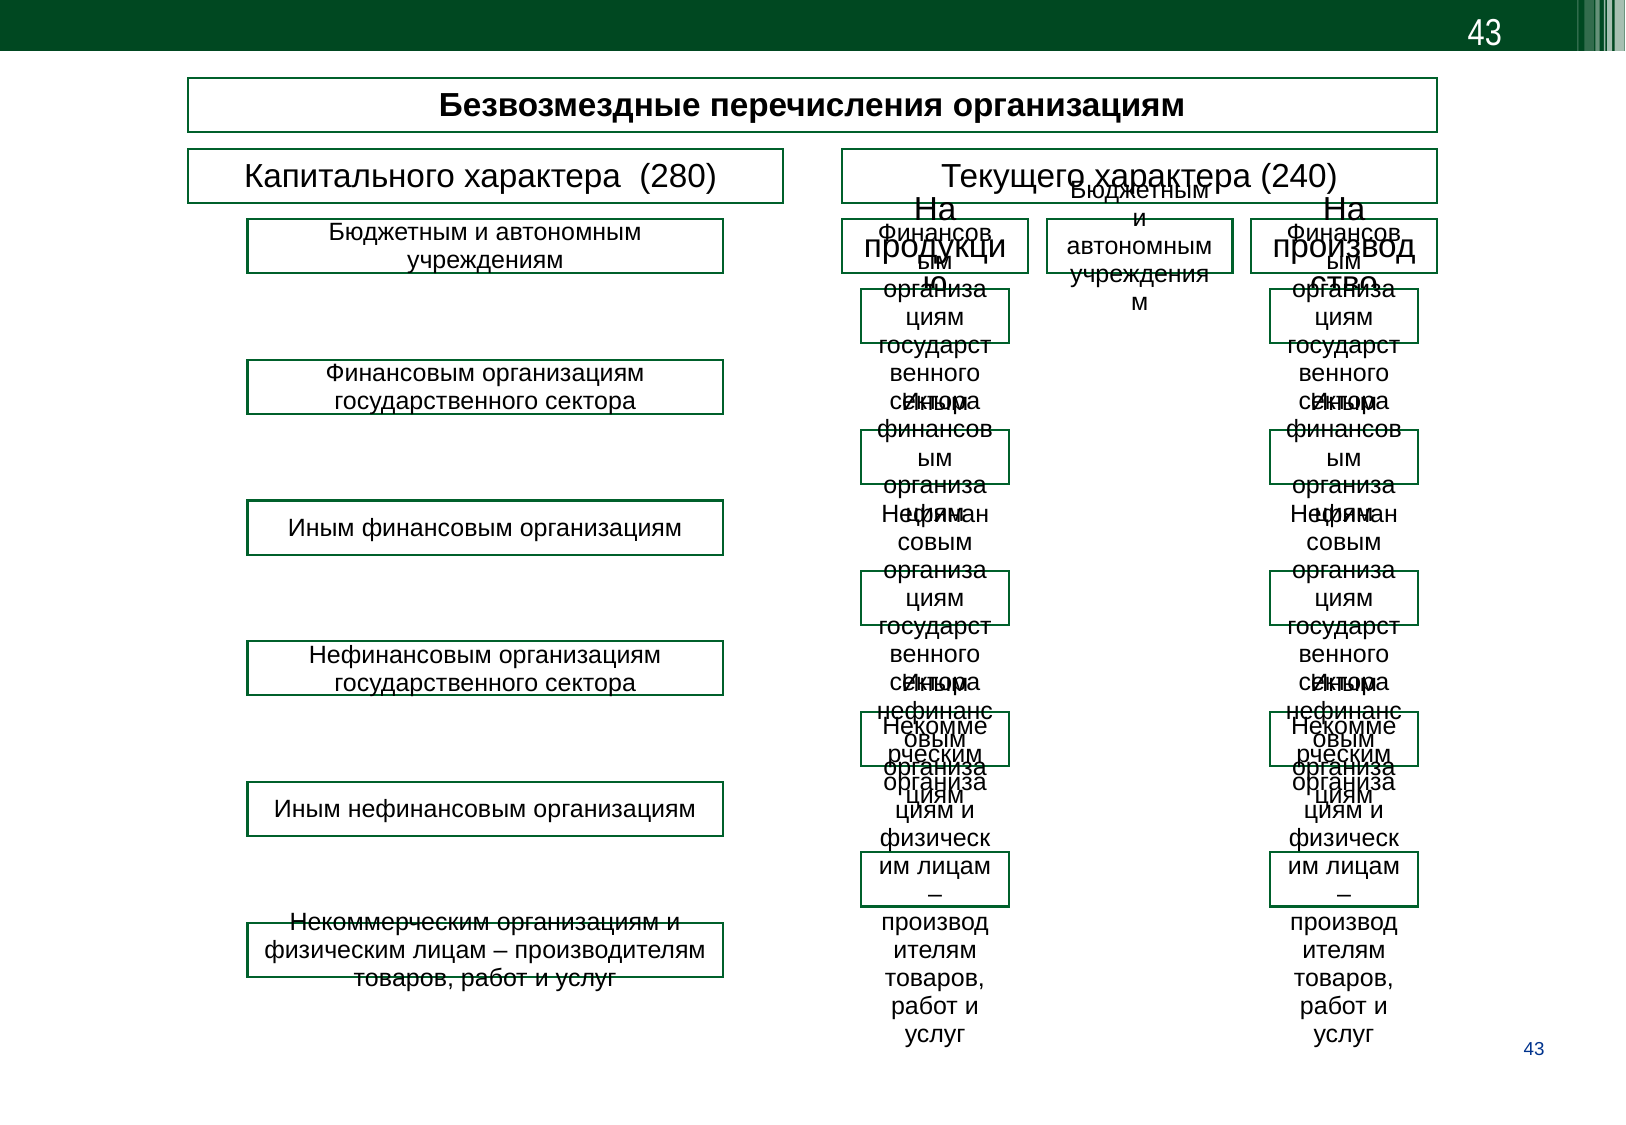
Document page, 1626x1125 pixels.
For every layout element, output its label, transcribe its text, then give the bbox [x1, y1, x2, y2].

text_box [31, 78, 1593, 1118]
slide_number 43 [1452, 0, 1588, 61]
